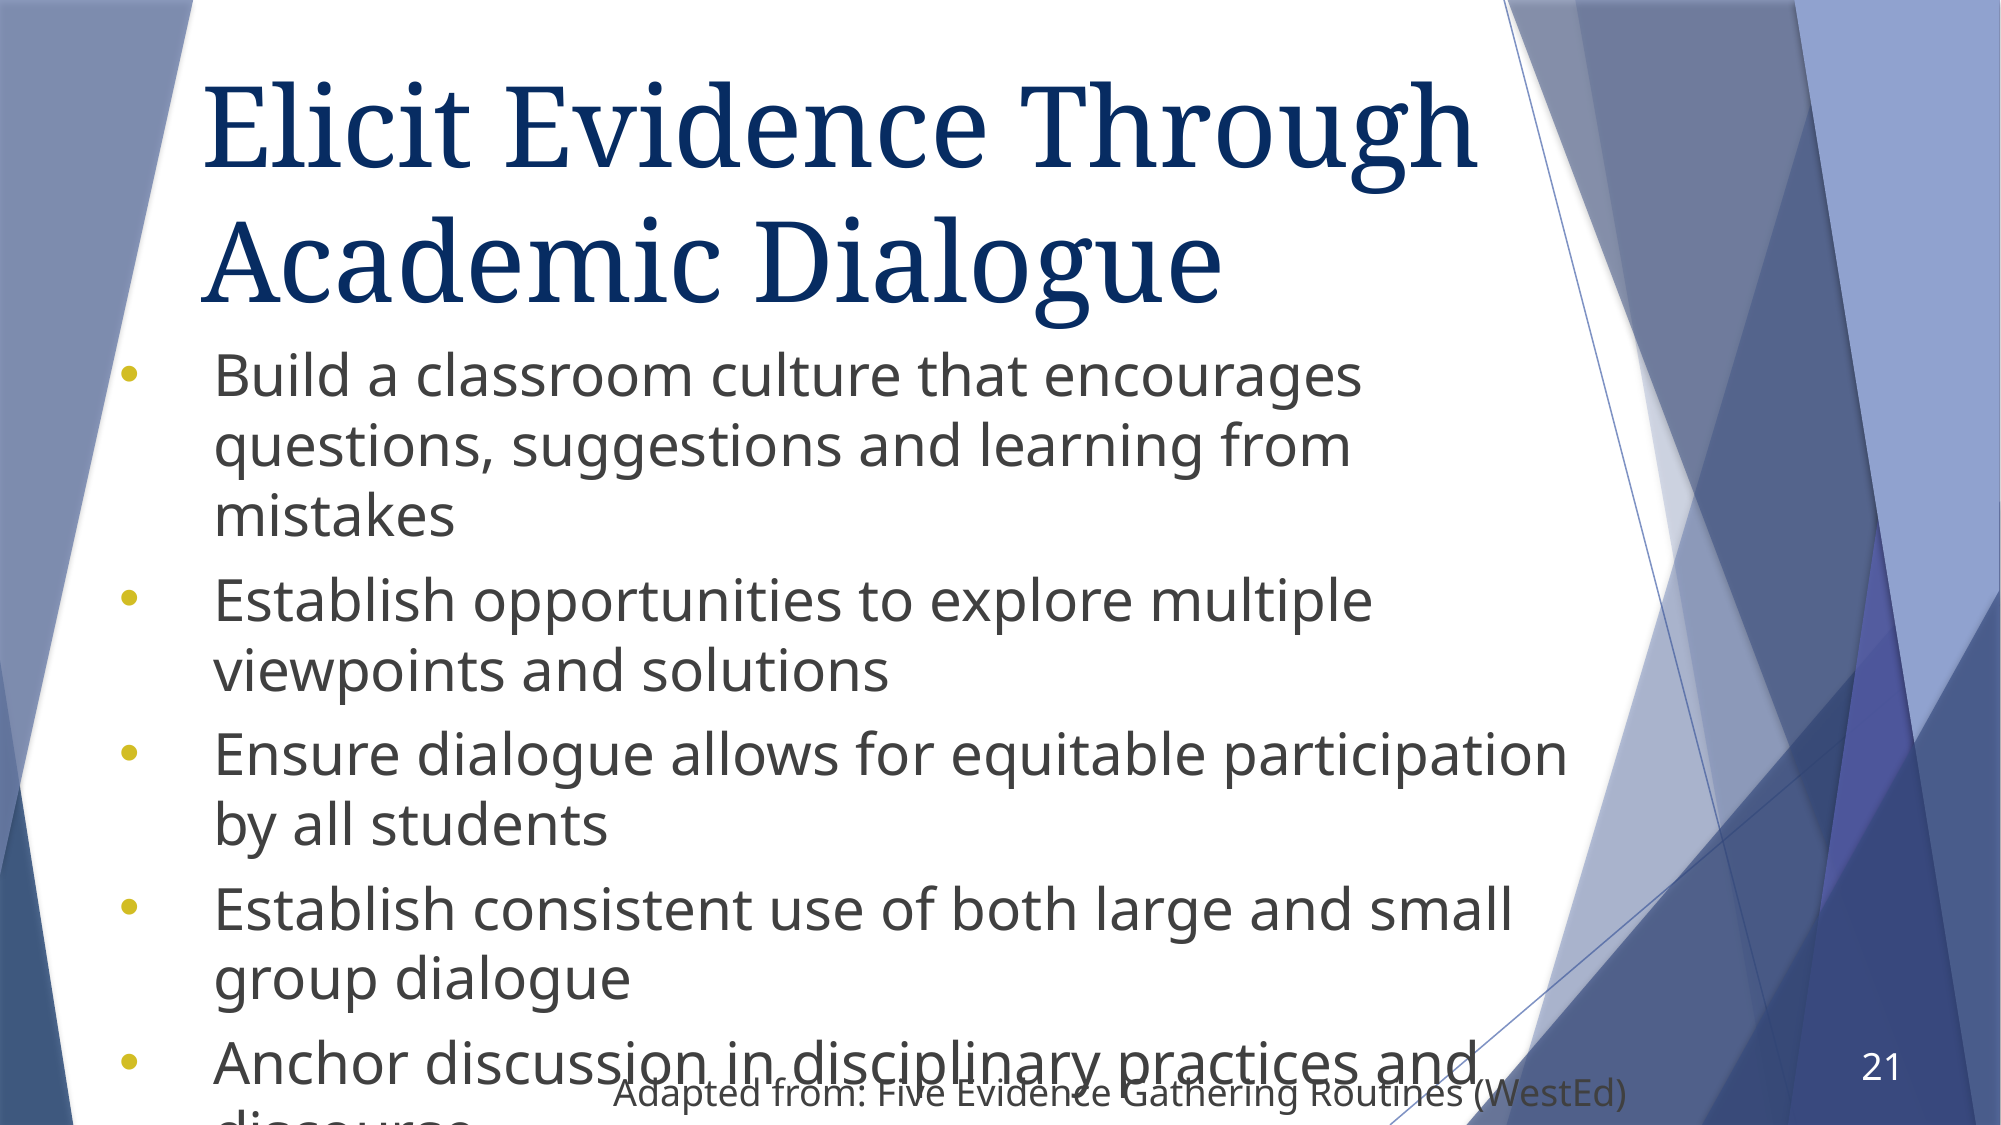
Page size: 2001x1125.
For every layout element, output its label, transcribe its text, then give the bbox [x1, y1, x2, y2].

title Elicit Evidence Through Academic Dialogue [186, 48, 1662, 265]
text_box Adapted from: Five Evidence Gathering Routines (WestEd) [598, 1061, 1643, 1122]
slide_number 21 [1807, 1035, 1920, 1095]
list Build a classroom culture that encourages questions, suggestions and learning from mistakes Establish opportunities to explore multiple viewpoints and solutions Ensure dialogue allows for equitable participation by all students Establish consistent use of both large and small group dialogue Anchor discussion in disciplinary practices and discourse [104, 330, 1596, 1095]
